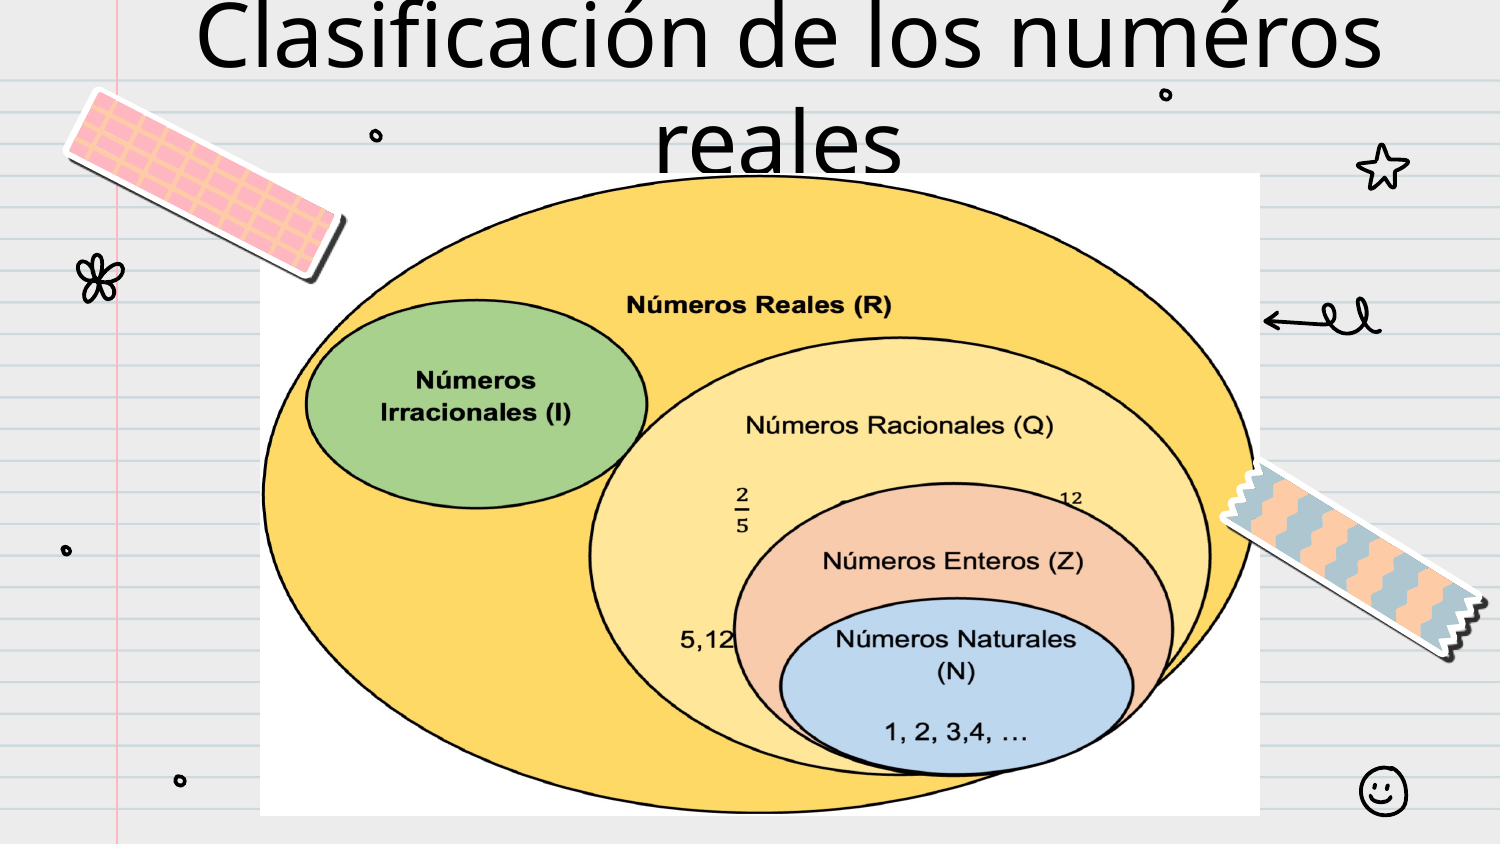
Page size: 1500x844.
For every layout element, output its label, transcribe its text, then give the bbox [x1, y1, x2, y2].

title Clasificación de los numéros reales [156, 49, 1423, 123]
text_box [56, 107, 348, 258]
picture [259, 173, 1260, 816]
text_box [1215, 512, 1487, 602]
